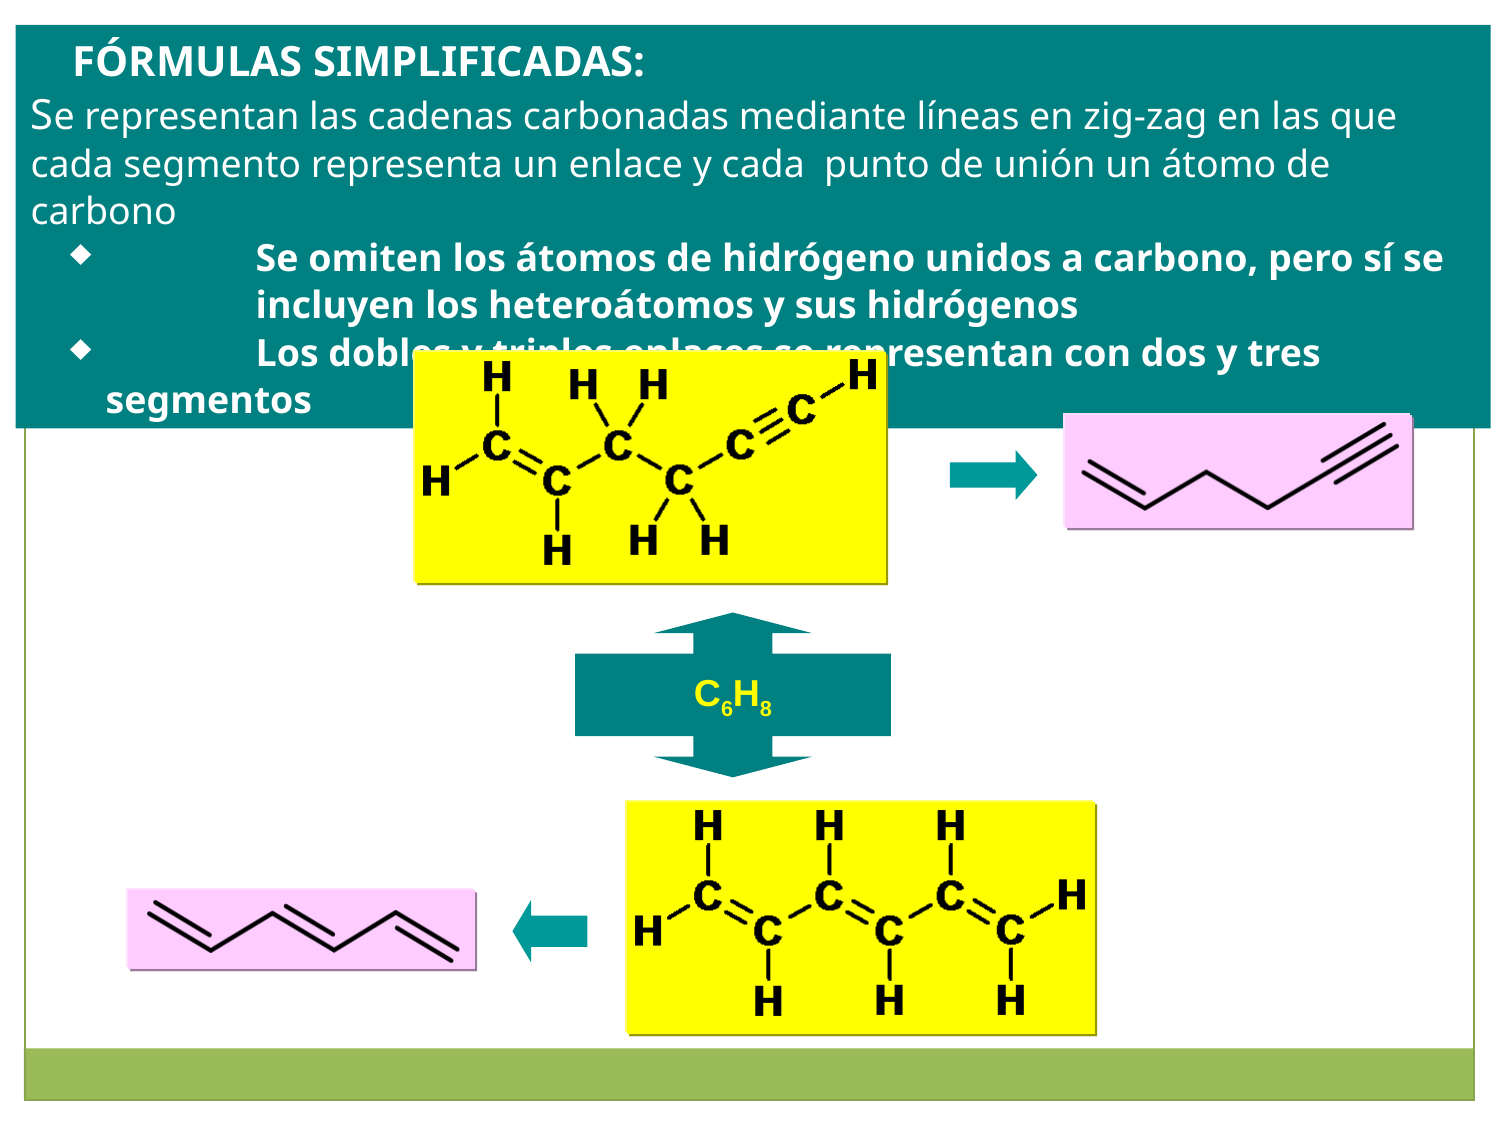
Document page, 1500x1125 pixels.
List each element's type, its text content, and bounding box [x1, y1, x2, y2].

picture [1062, 412, 1415, 531]
picture [412, 349, 889, 587]
picture [624, 799, 1099, 1038]
text_box [949, 450, 1038, 501]
text_box [512, 899, 588, 963]
picture [124, 887, 479, 972]
text_box C6H8 [575, 612, 891, 778]
text_box FÓRMULAS SIMPLIFICADAS: Se representan las cadenas carbonadas mediante líneas en zig-zag en las que cada segmento representa un enlace y cada punto de unión un átomo de carbono Se omiten los átomos de hidrógeno unidos a carbono, pero sí se incluyen los heteroátomos y sus hidrógenos Los dobles y triples enlaces se representan con dos y tres segmentos [15, 24, 1491, 429]
